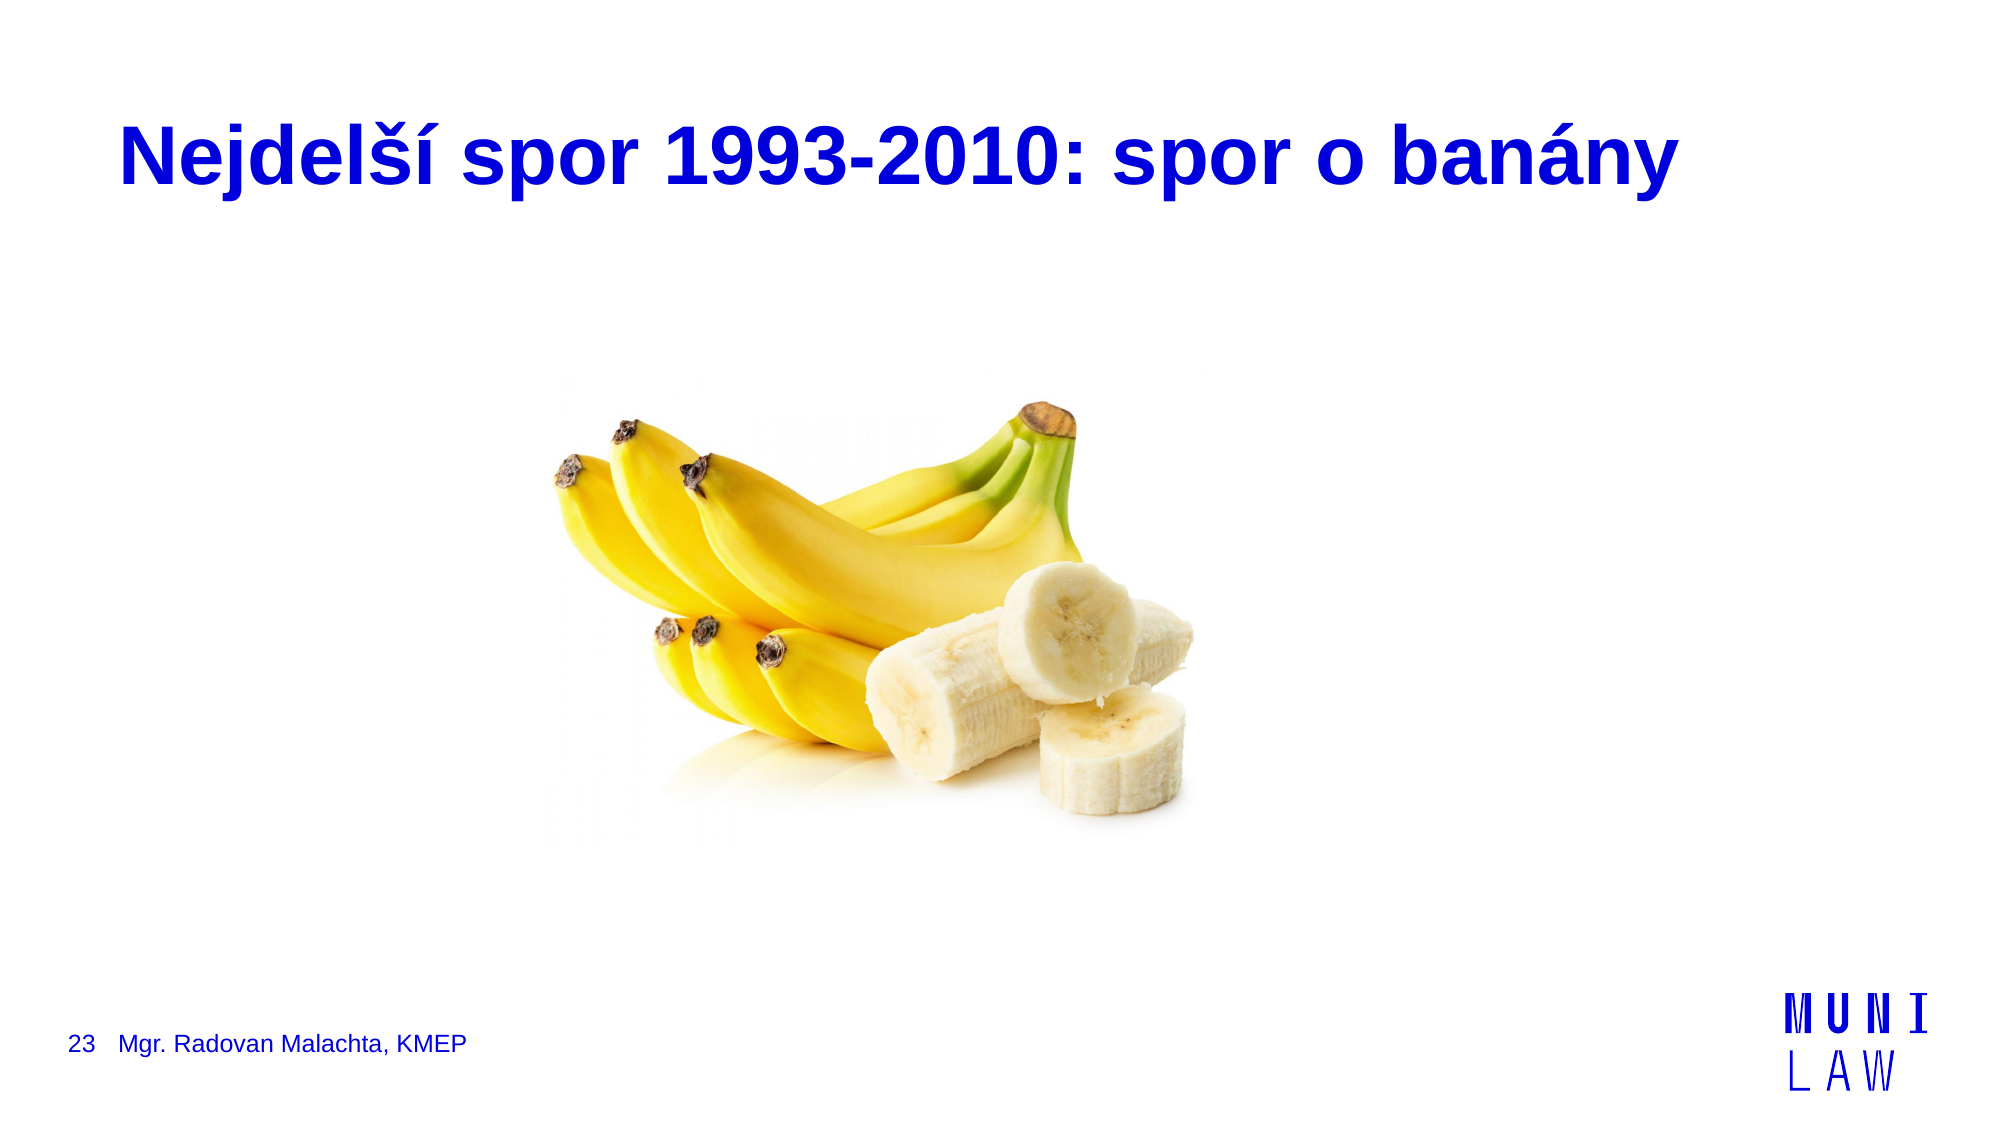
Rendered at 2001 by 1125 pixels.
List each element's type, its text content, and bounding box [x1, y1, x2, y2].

title Nejdelší spor 1993-2010: spor o banány [118, 118, 1883, 193]
footer Mgr. Radovan Malachta, KMEP [118, 1021, 1418, 1063]
slide_number 23 [67, 1021, 110, 1063]
picture [537, 365, 1215, 849]
